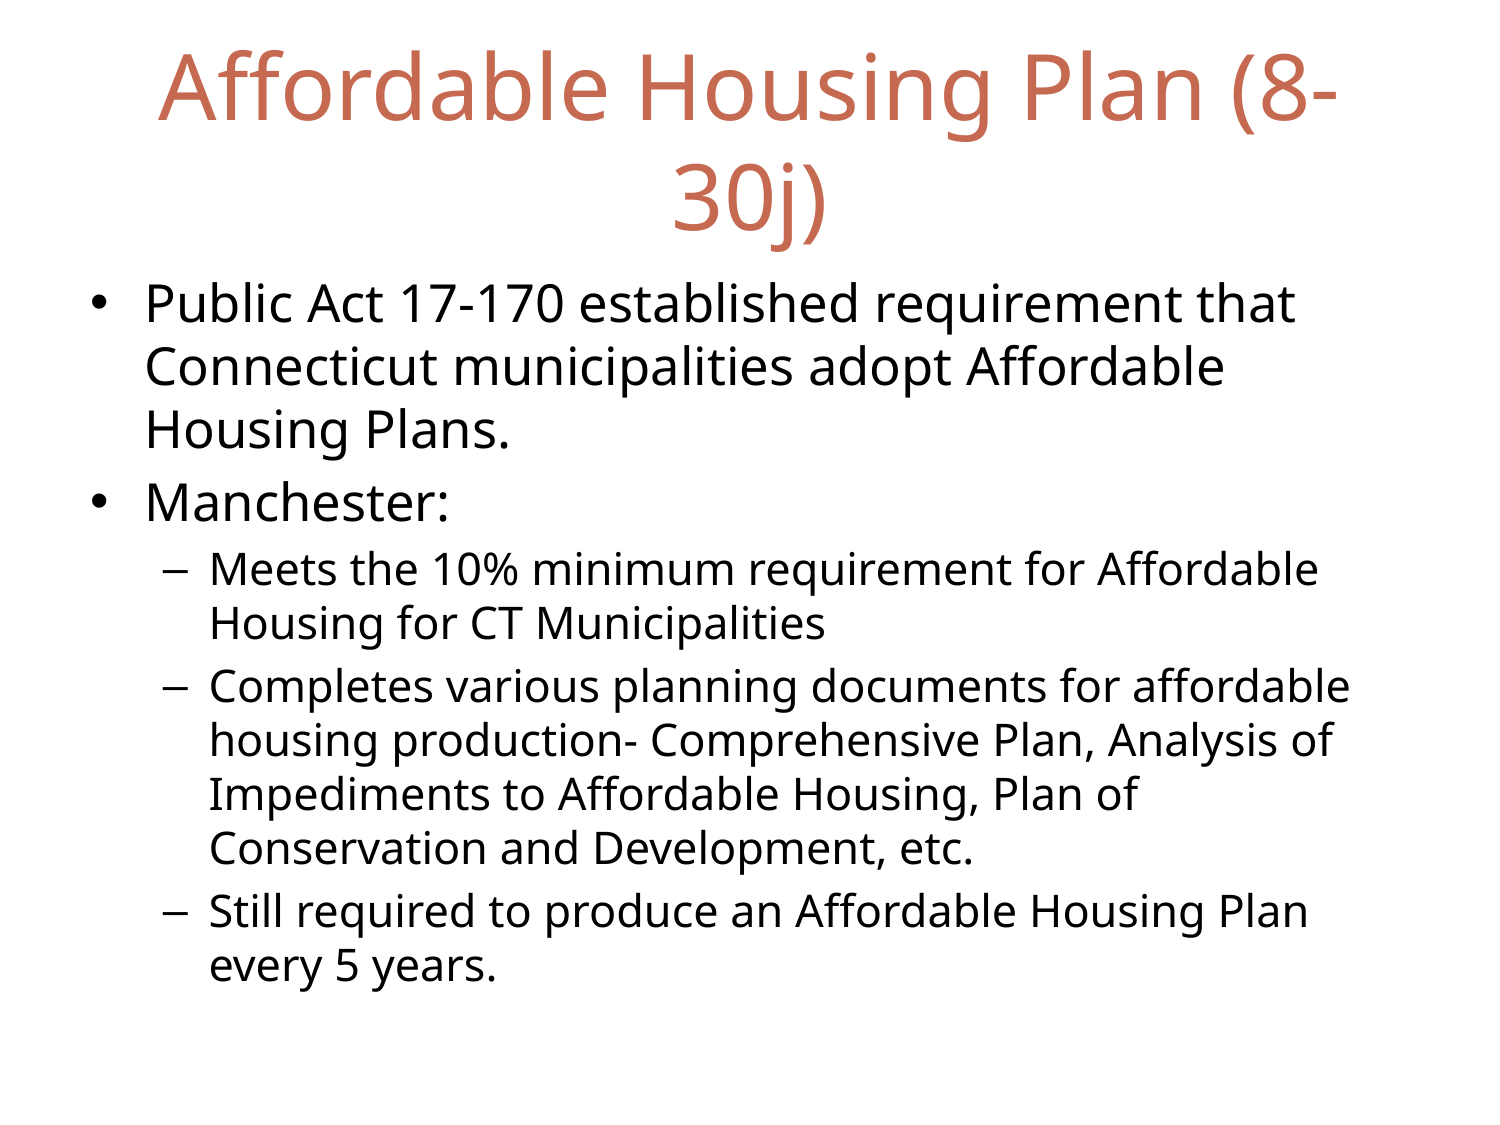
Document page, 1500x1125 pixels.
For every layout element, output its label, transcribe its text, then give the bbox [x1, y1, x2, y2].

title Affordable Housing Plan (8-30j) [75, 45, 1425, 233]
list Public Act 17-170 established requirement that Connecticut municipalities adopt Affordable Housing Plans. Manchester: Meets the 10% minimum requirement for Affordable Housing for CT Municipalities Completes various planning documents for affordable housing production- Comprehensive Plan, Analysis of Impediments to Affordable Housing, Plan of Conservation and Development, etc. Still required to produce an Affordable Housing Plan every 5 years. [75, 262, 1425, 1005]
